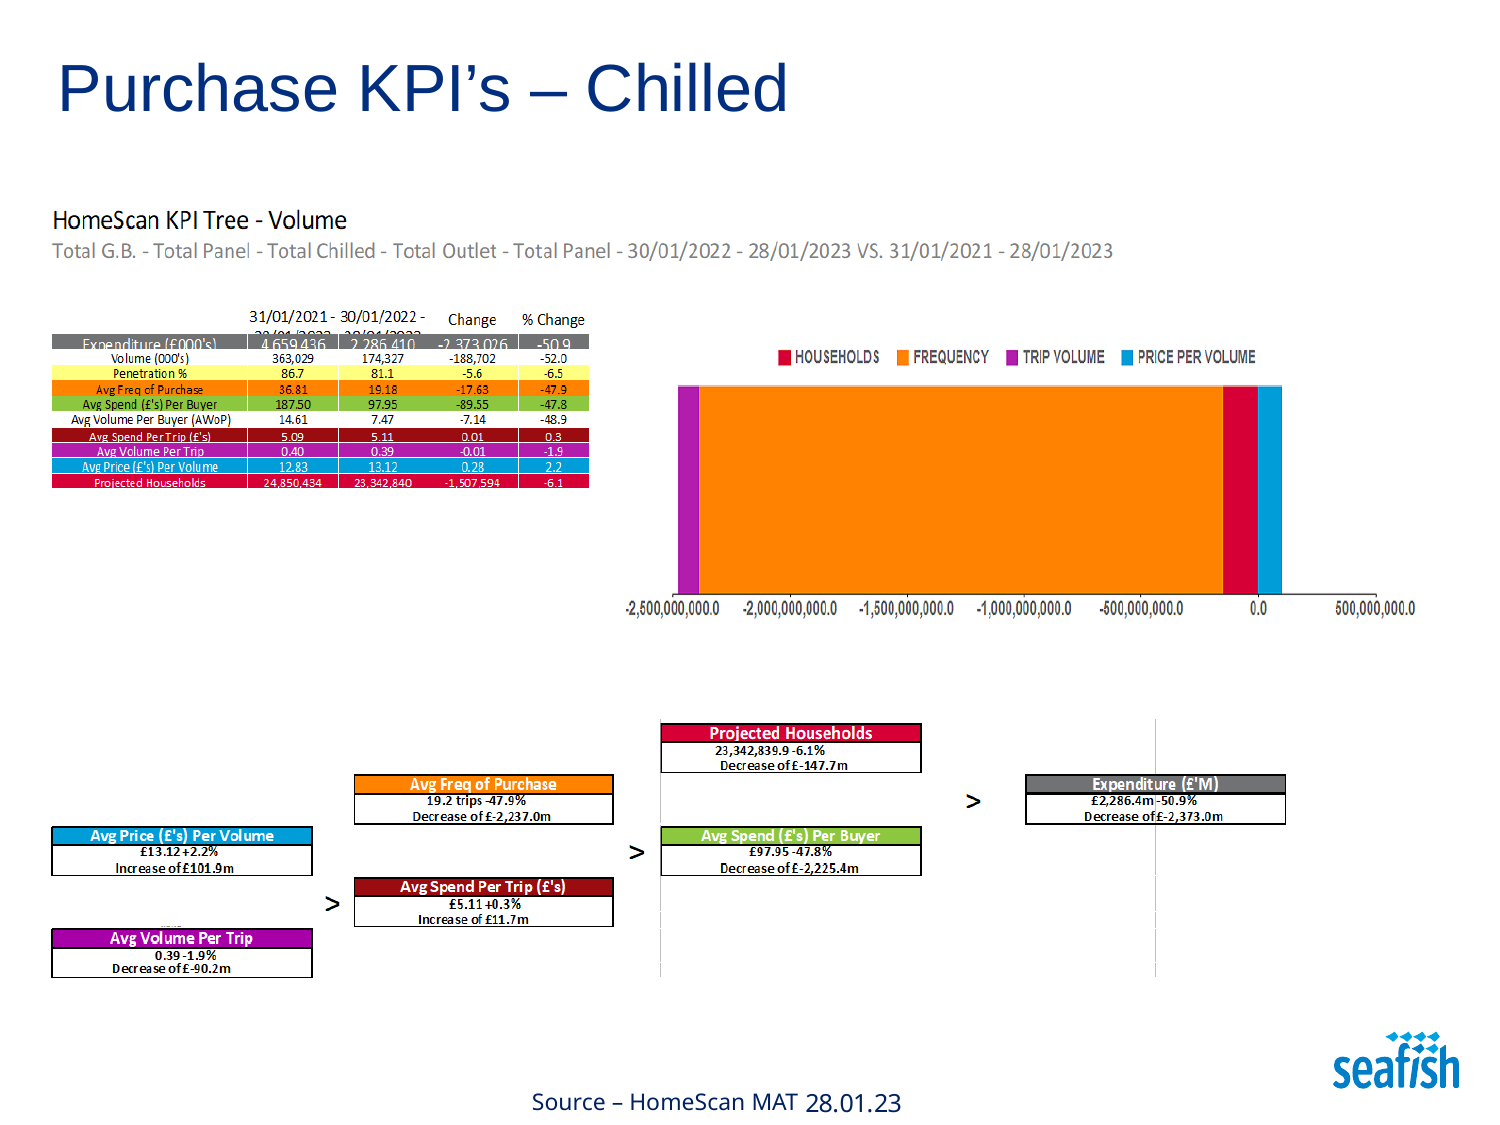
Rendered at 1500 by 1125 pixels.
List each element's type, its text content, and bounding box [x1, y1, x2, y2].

picture [1, 149, 1500, 1049]
picture [728, 1081, 979, 1115]
text_box Purchase KPI’s – Chilled [42, 33, 1461, 136]
text_box Source – HomeScan MAT [508, 1079, 823, 1123]
